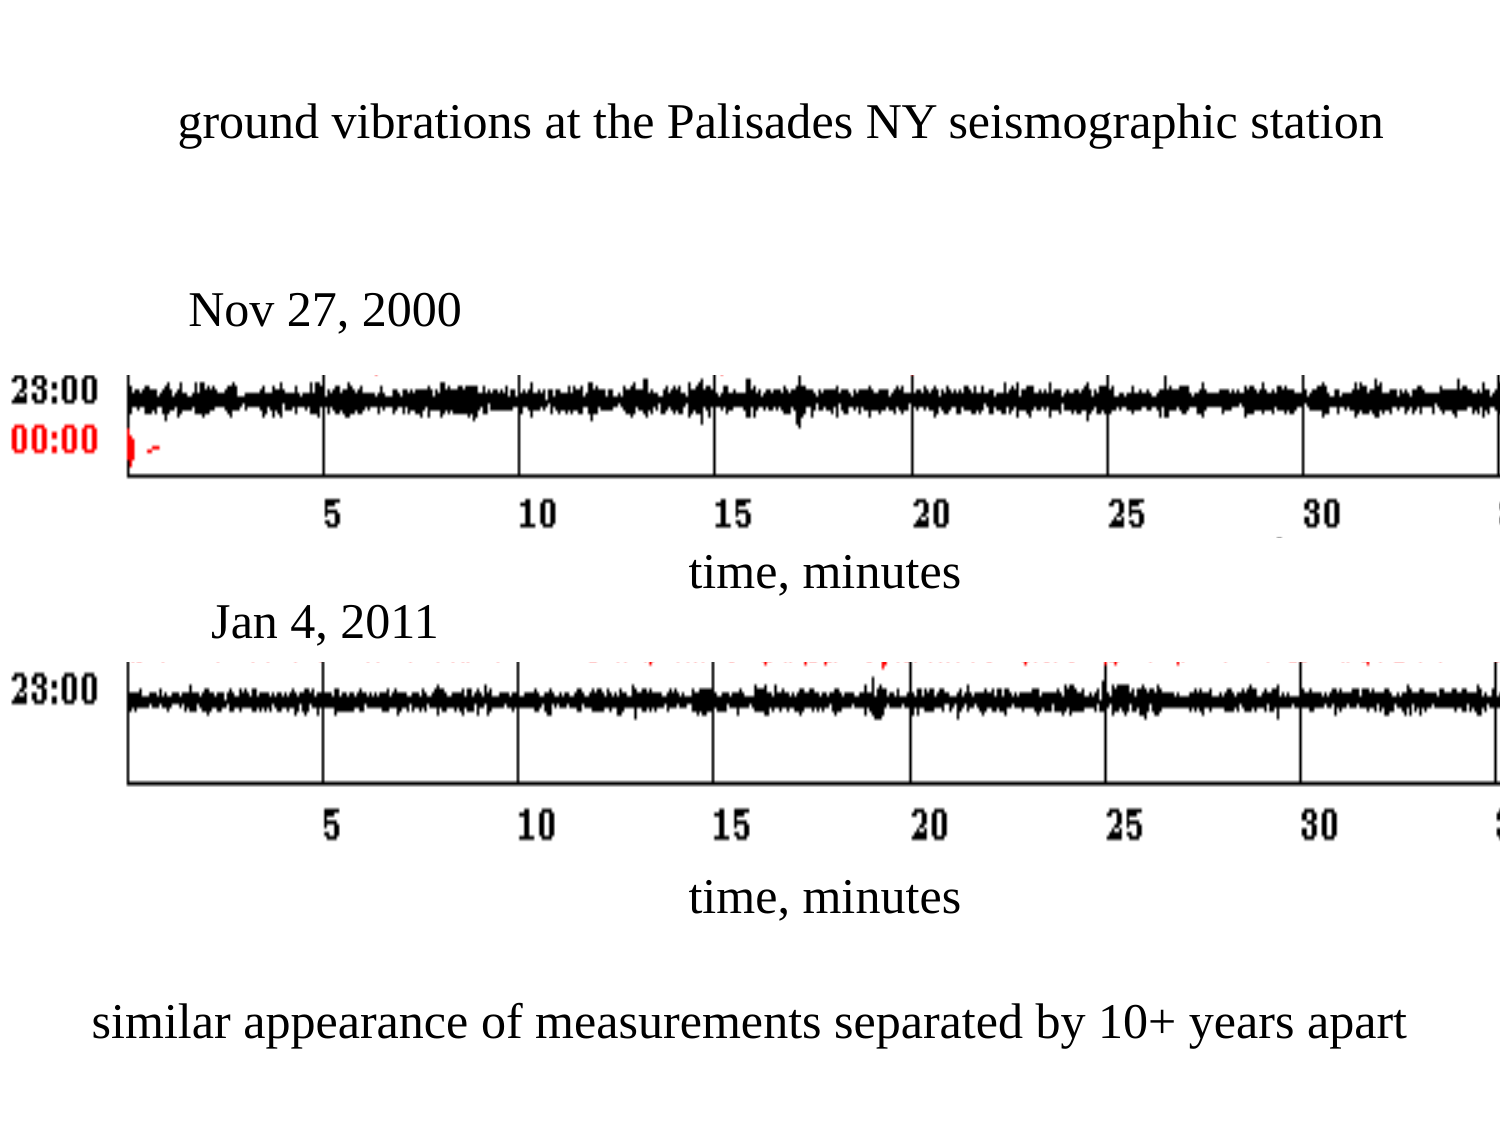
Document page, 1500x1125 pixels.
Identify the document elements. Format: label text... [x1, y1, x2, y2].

text_box similar appearance of measurements separated by 10+ years apart [0, 949, 1500, 1088]
title Nov 27, 2000 [0, 237, 651, 373]
text_box time, minutes [437, 547, 1213, 638]
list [0, 374, 1500, 538]
picture [0, 662, 1500, 851]
text_box ground vibrations at the Palisades NY seismographic station [137, 49, 1425, 188]
text_box time, minutes [437, 860, 1213, 963]
text_box Jan 4, 2011 [0, 549, 650, 661]
